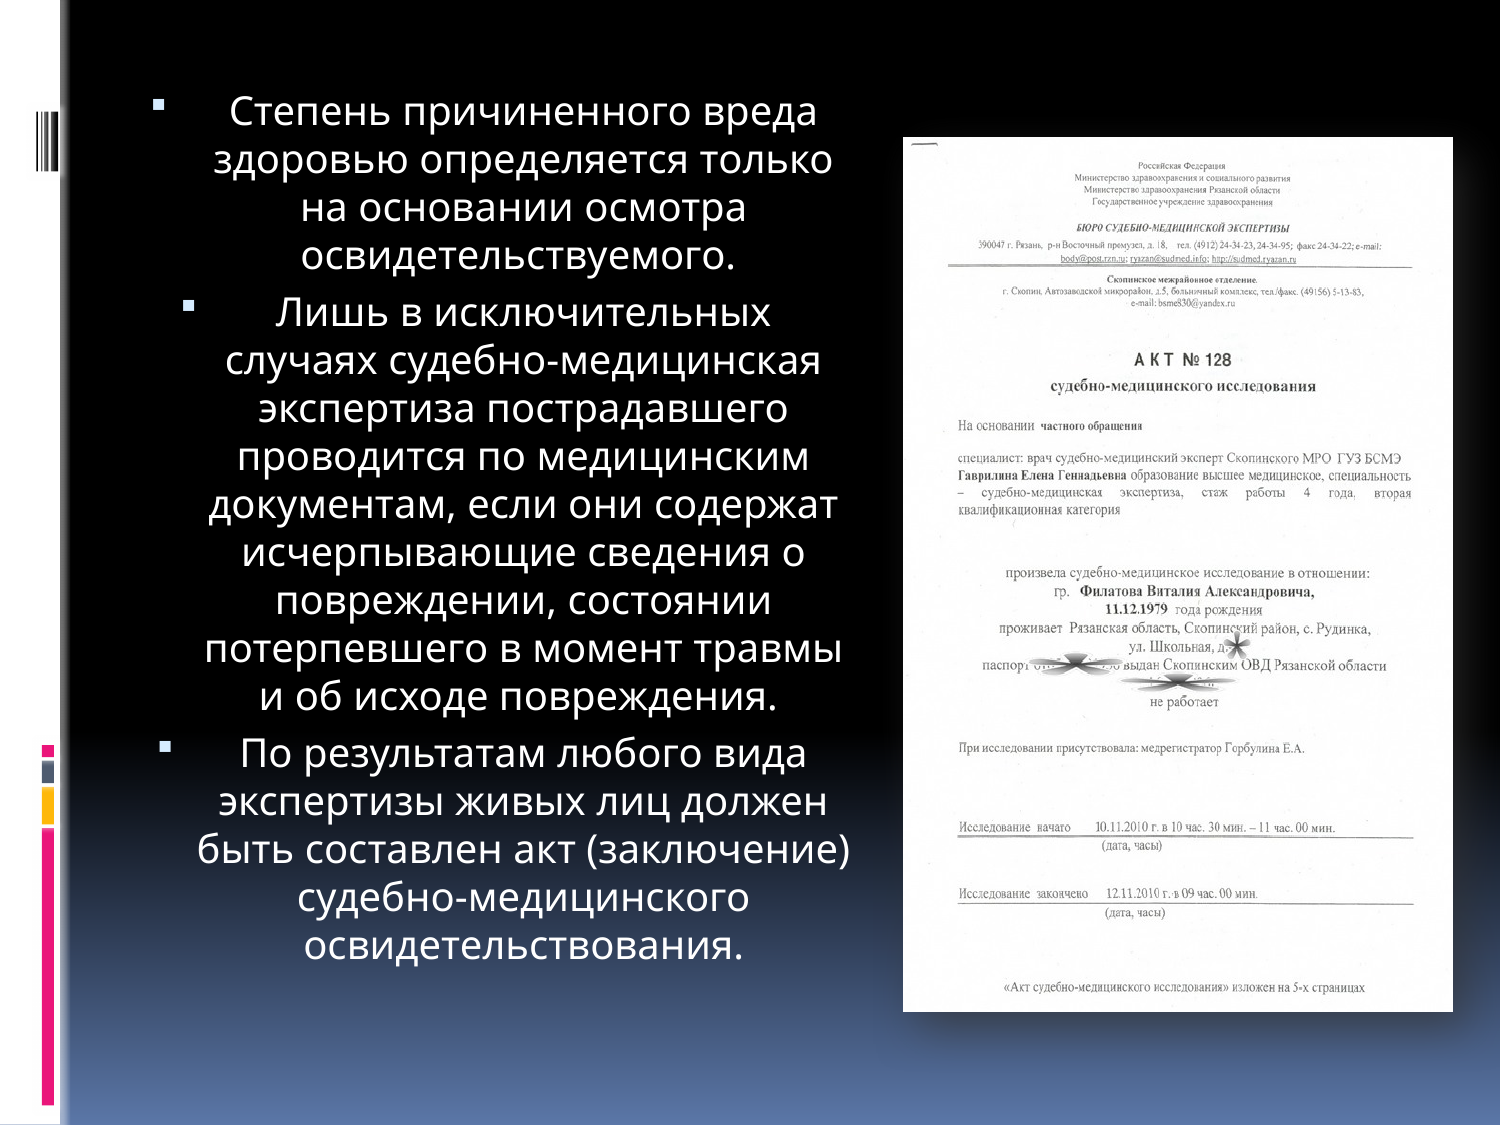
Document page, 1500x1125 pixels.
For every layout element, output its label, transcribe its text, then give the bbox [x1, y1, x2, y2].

picture [903, 136, 1454, 1012]
list Степень причиненного вреда здоровью определяется только на основании осмотра освидетельствуемого. Лишь в исключительных случаях судебно-медицинская экспертиза пострадавшего проводится по медицинским документам, если они содержат исчерпывающие сведения о повреждении, состоянии потерпевшего в момент травмы и об исходе повреждения. По результатам любого вида экспертизы живых лиц должен быть составлен акт (заключение) судебно-медицинского освидетельствования. [123, 78, 869, 1055]
